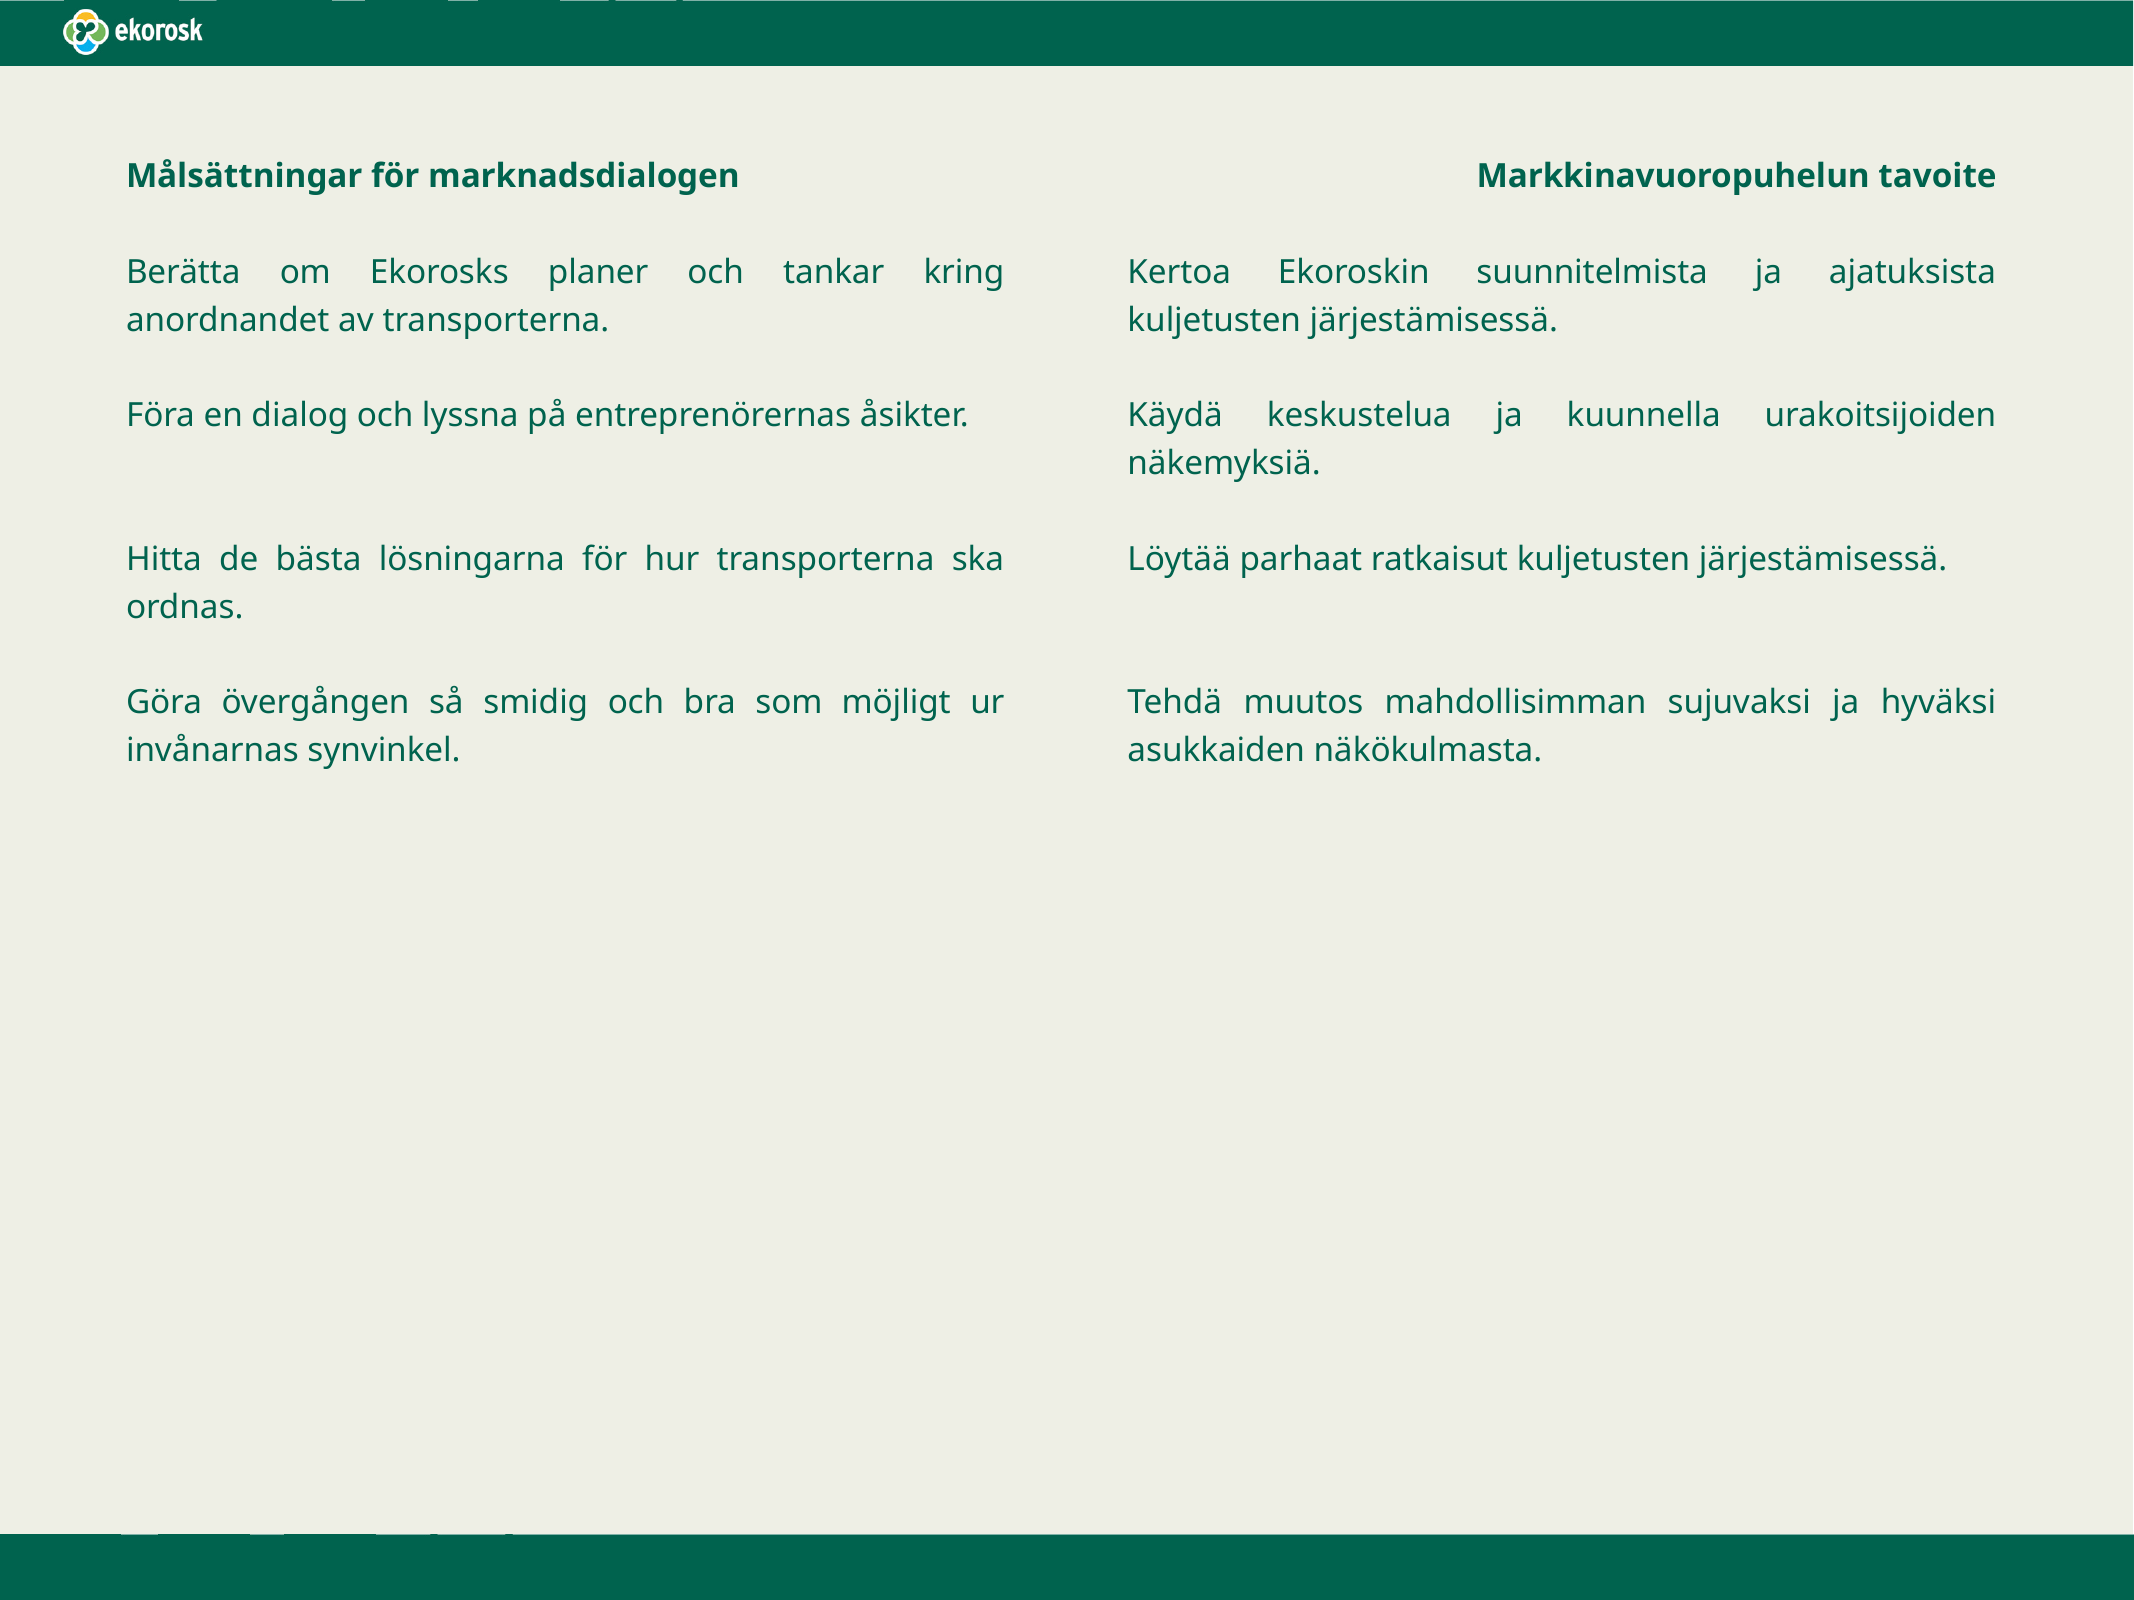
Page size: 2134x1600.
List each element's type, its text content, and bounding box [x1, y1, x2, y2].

text_box Målsättningar för marknadsdialogen Berätta om Ekorosks planer och tankar kring anordnandet av transporterna. Föra en dialog och lyssna på entreprenörernas åsikter. Hitta de bästa lösningarna för hur transporterna ska ordnas. Göra övergången så smidig och bra som möjligt ur invånarnas synvinkel. [111, 138, 1021, 1420]
picture [0, 0, 2134, 66]
text_box Markkinavuoropuhelun tavoite Kertoa Ekoroskin suunnitelmista ja ajatuksista kuljetusten järjestämisessä. Käydä keskustelua ja kuunnella urakoitsijoiden näkemyksiä. Löytää parhaat ratkaisut kuljetusten järjestämisessä. Tehdä muutos mahdollisimman sujuvaksi ja hyväksi asukkaiden näkökulmasta. [1112, 138, 2013, 1420]
picture [0, 1534, 2134, 1600]
